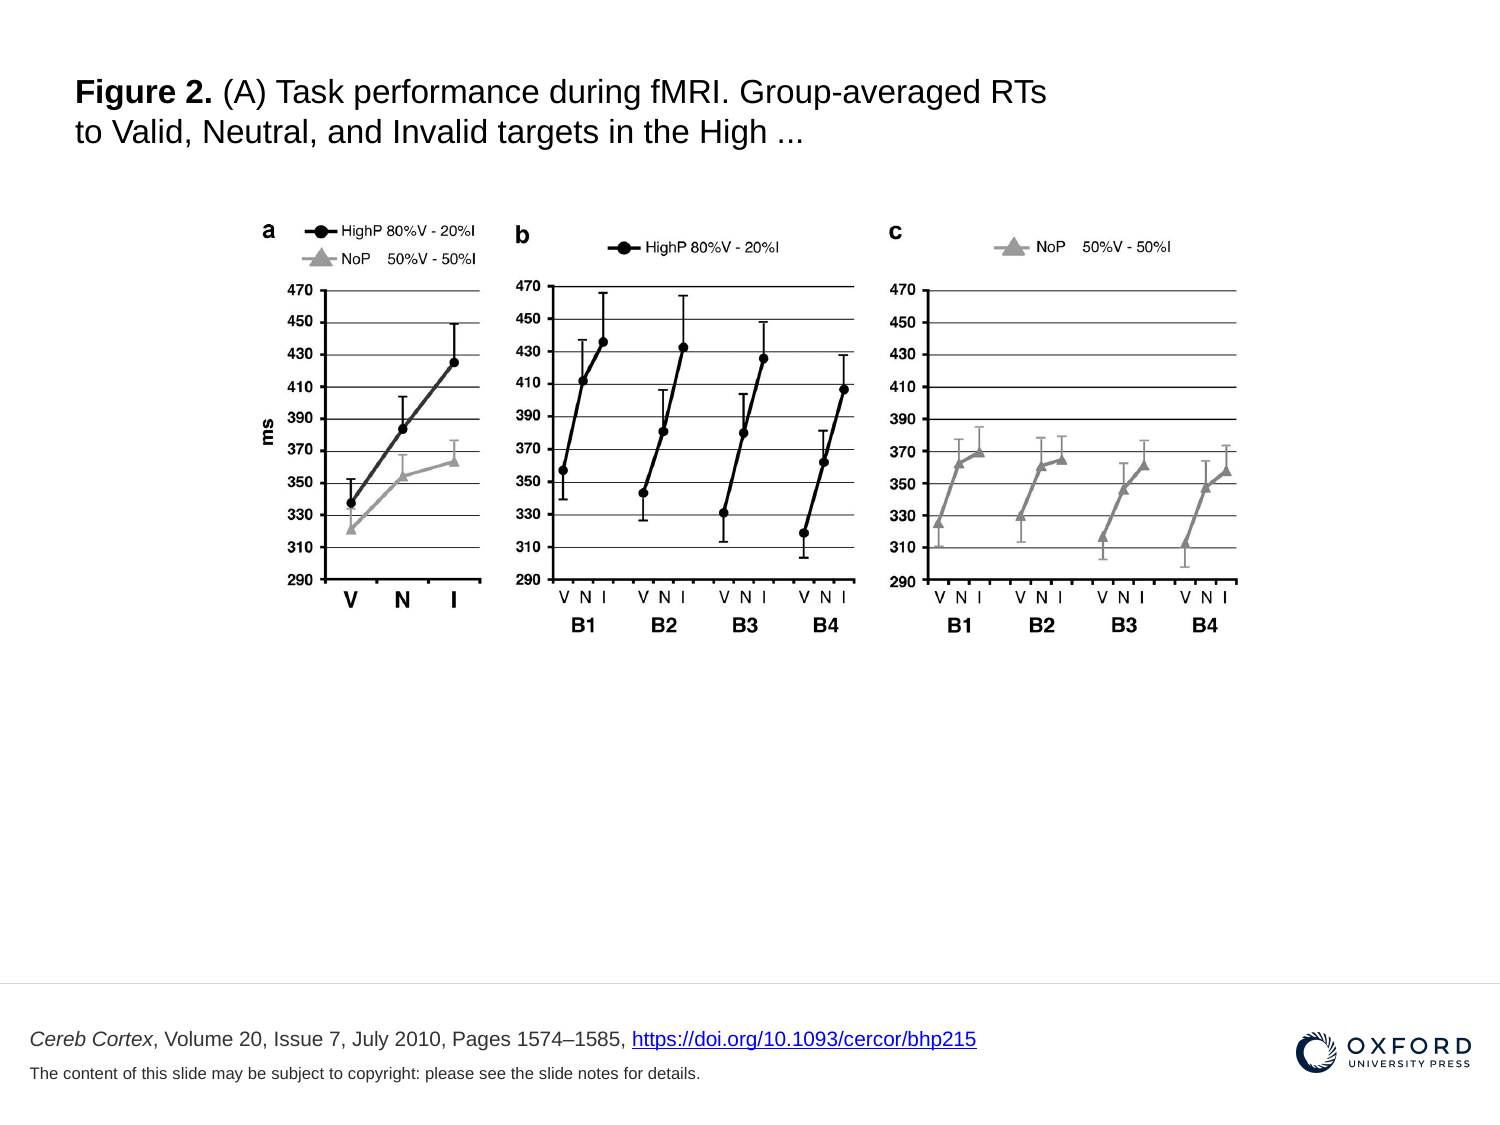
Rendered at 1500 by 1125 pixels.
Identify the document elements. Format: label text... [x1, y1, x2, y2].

picture [1296, 1032, 1471, 1073]
picture [262, 224, 1238, 633]
title Figure 2. (A) Task performance during fMRI. Group-averaged RTs to Valid, Neutral, and Invalid targets in the High ... [75, 69, 1078, 171]
footer Cereb Cortex, Volume 20, Issue 7, July 2010, Pages 1574–1585, https://doi.org/10.1093/cercor/bhp215 The content of this slide may be subject to copyright: please see the slide notes for details. [0, 983, 1260, 1125]
